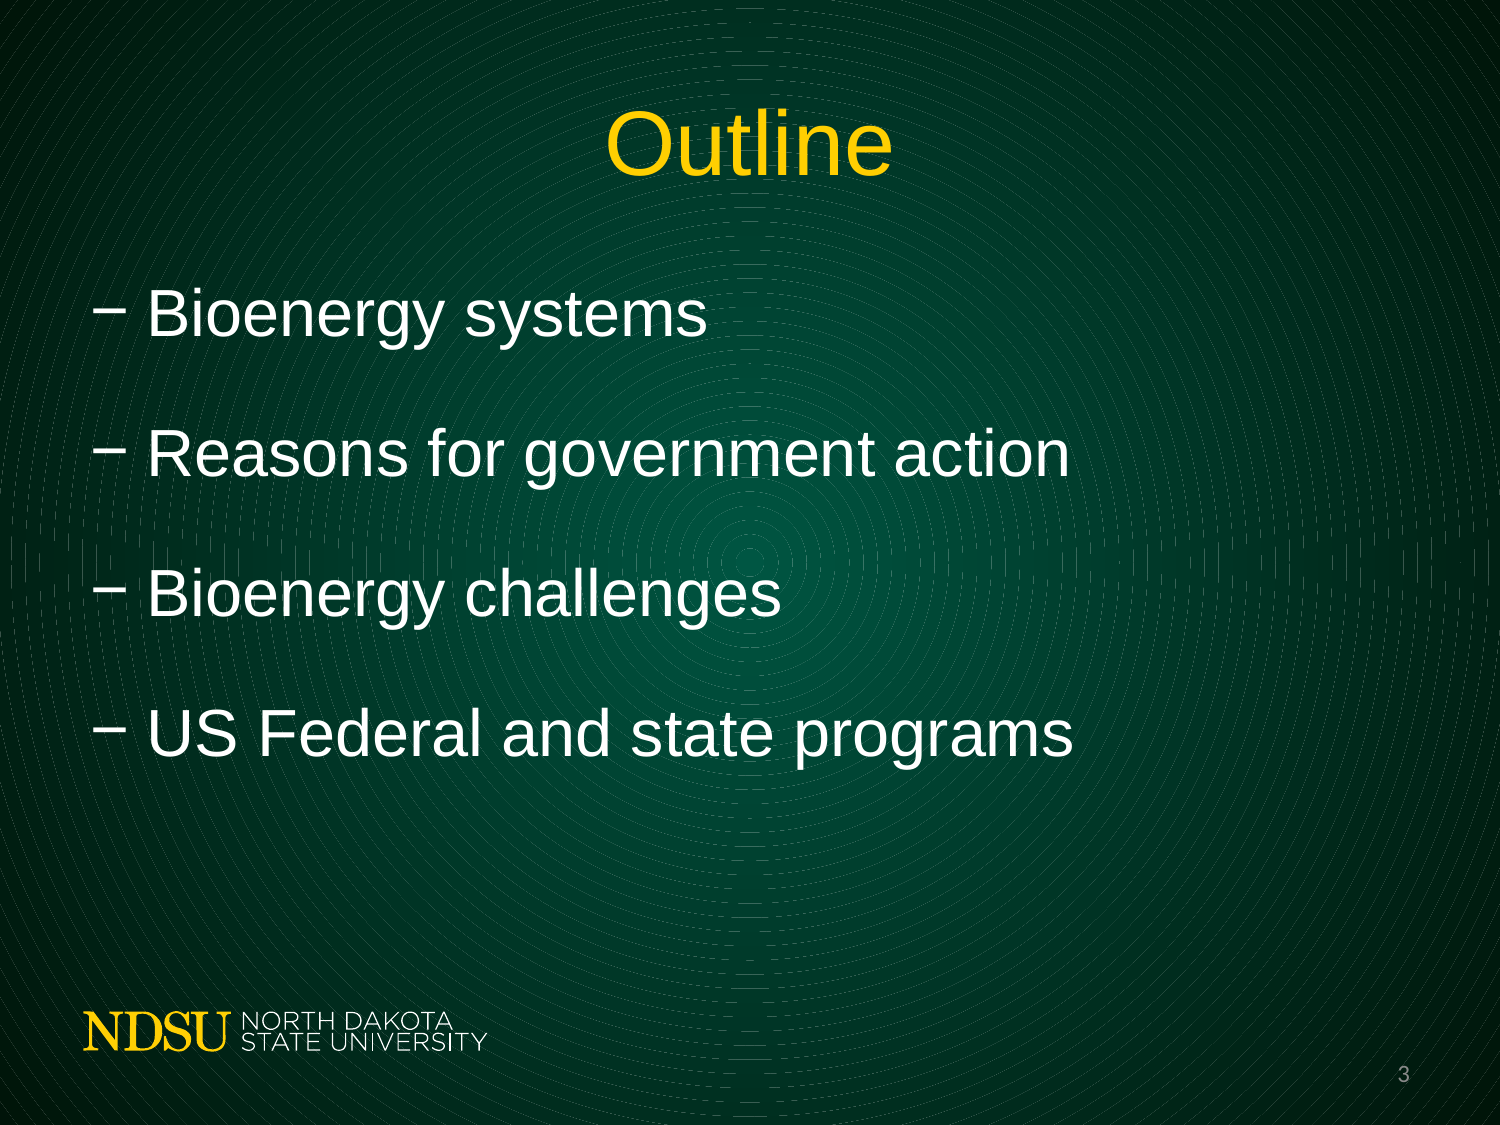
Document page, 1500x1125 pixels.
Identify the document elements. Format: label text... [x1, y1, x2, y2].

slide_number 3 [1074, 1042, 1425, 1103]
title Outline [75, 45, 1425, 233]
list Bioenergy systems Reasons for government action Bioenergy challenges US Federal and state programs [75, 262, 1425, 1005]
